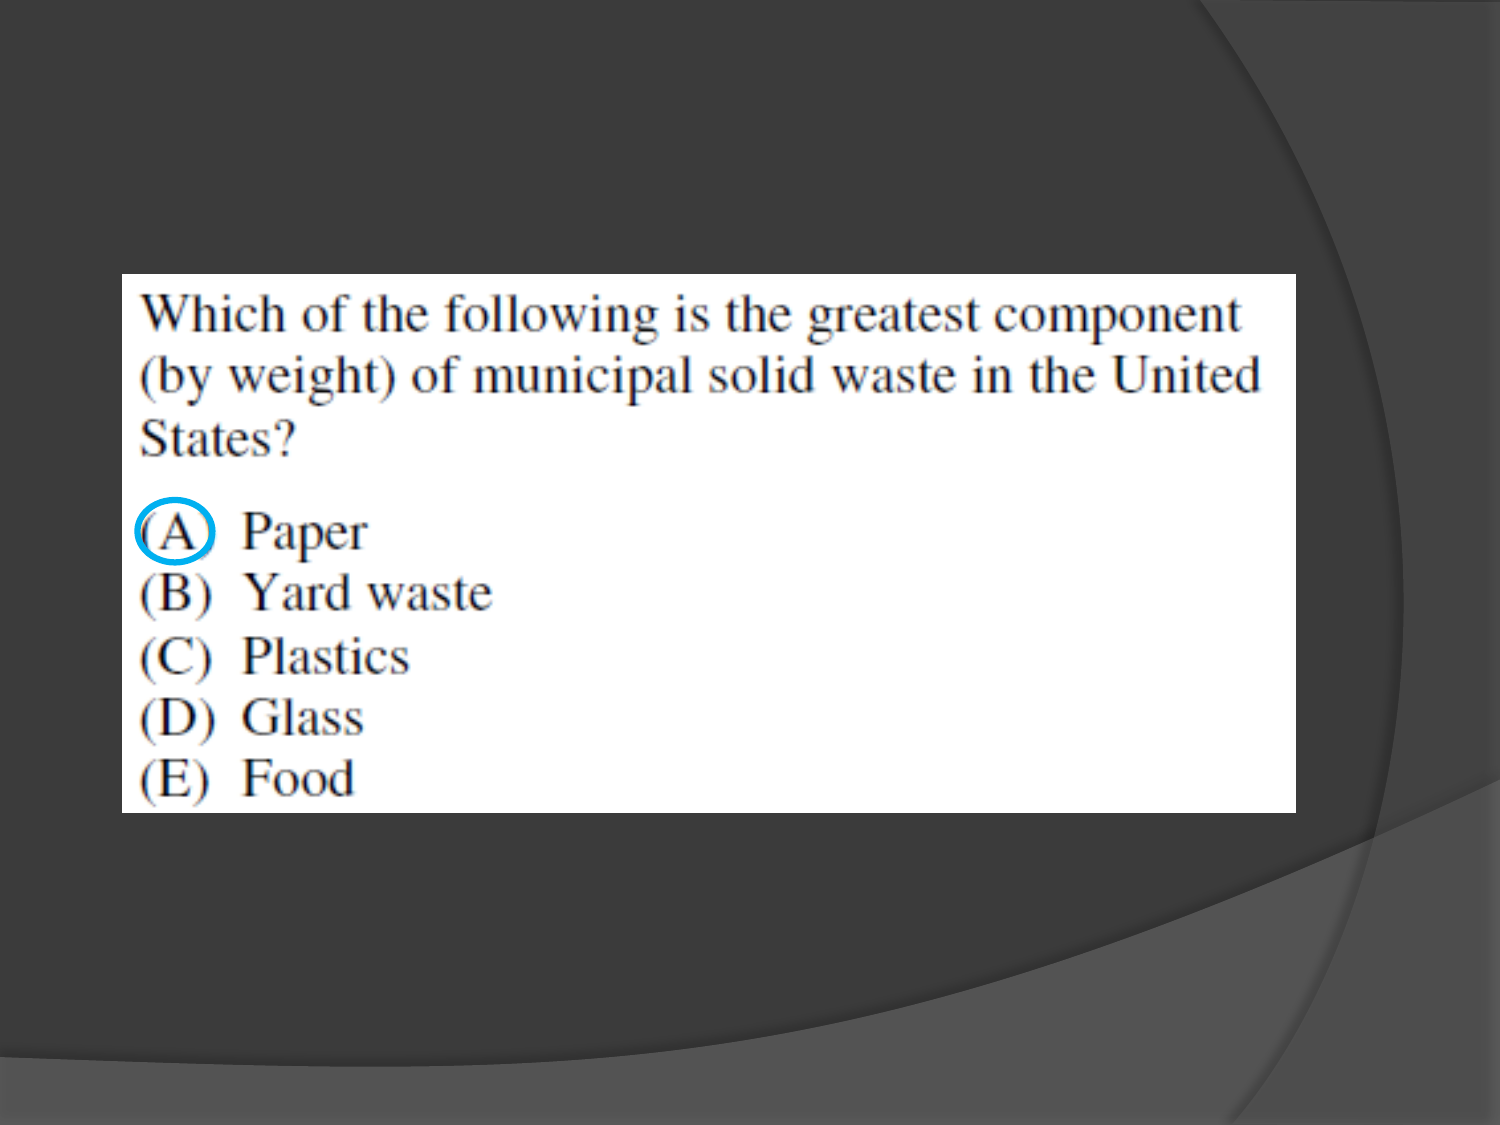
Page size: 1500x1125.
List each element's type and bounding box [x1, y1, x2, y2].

picture [122, 274, 1296, 813]
